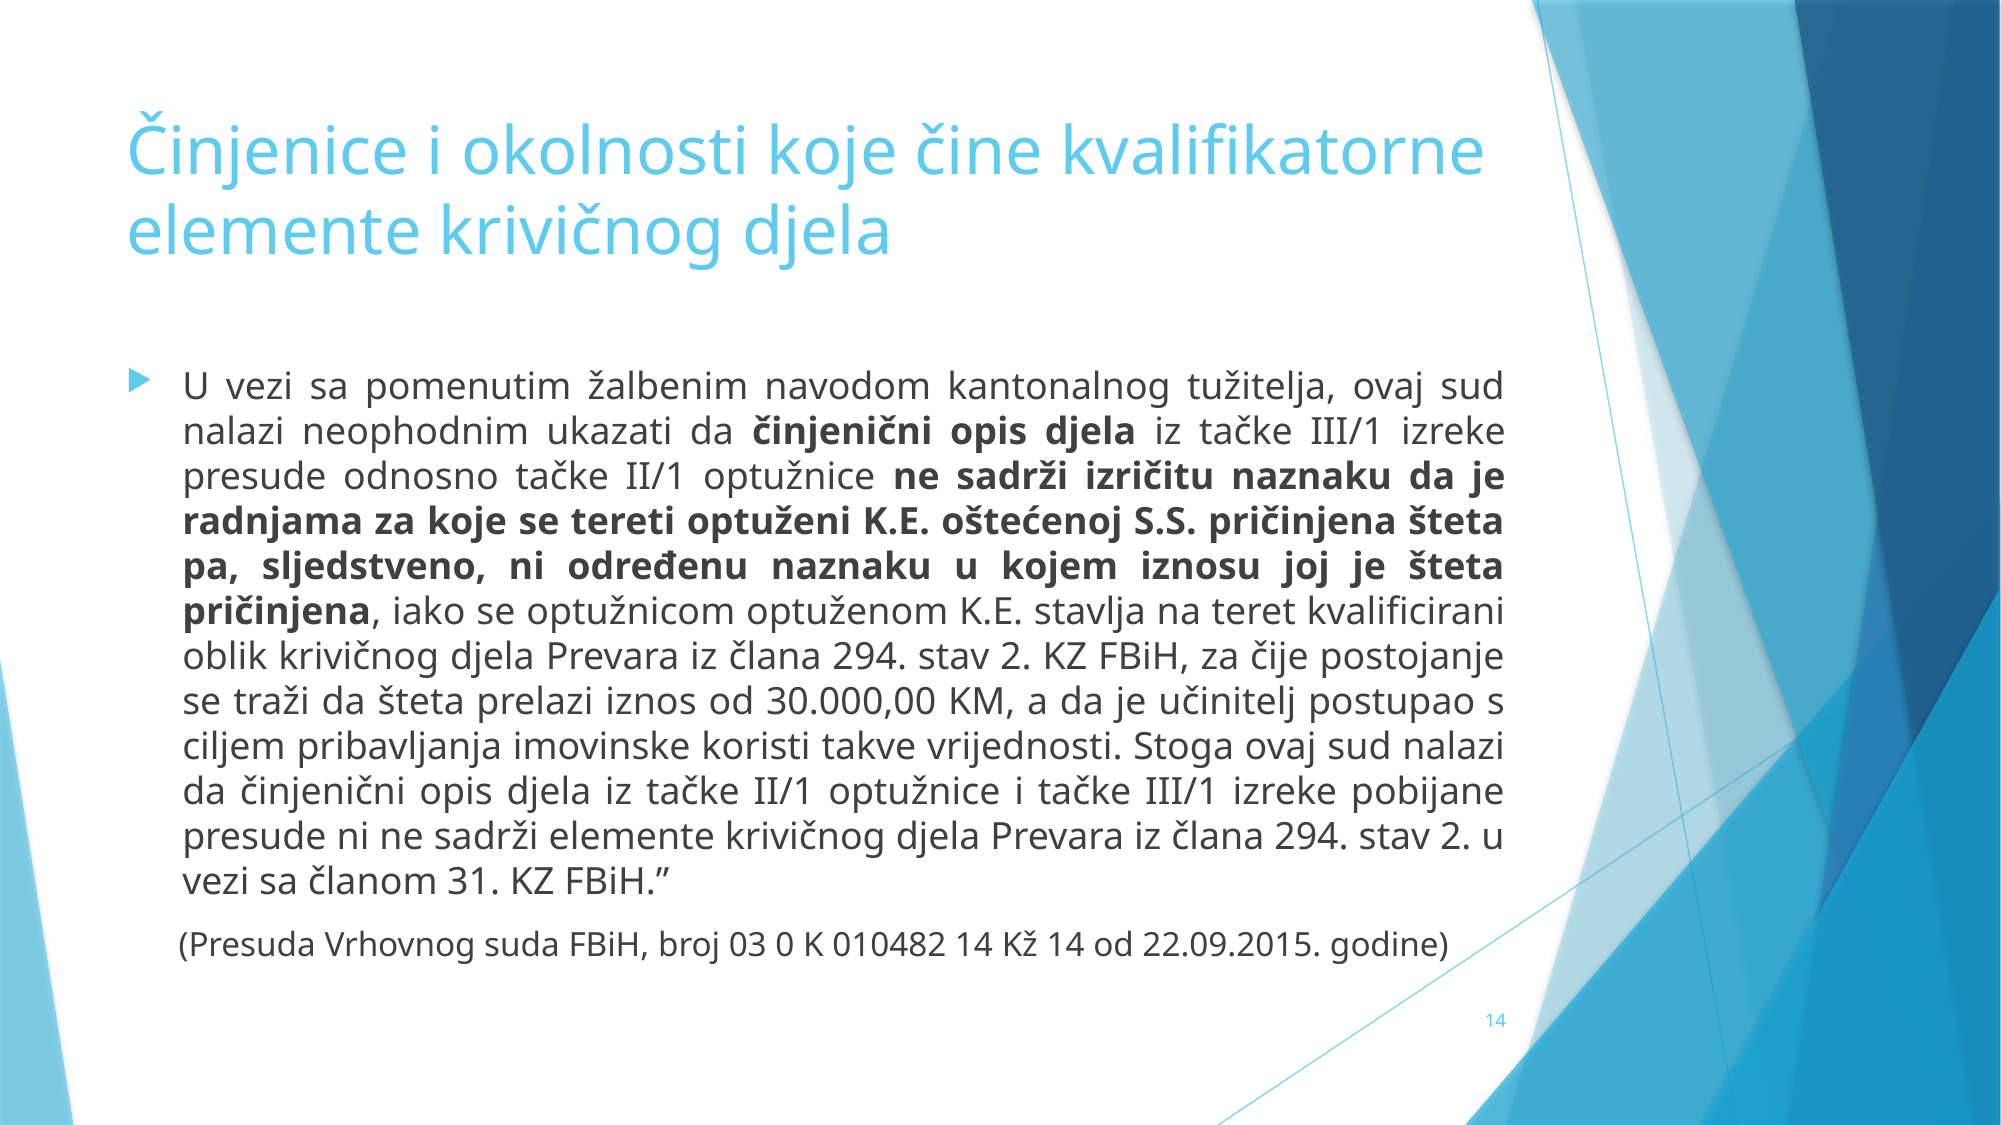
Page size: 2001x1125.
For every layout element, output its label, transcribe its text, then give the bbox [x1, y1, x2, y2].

slide_number 14 [1409, 991, 1522, 1051]
title Činjenice i okolnosti koje čine kvalifikatorne elemente krivičnog djela [111, 99, 1522, 317]
list U vezi sa pomenutim žalbenim navodom kantonalnog tužitelja, ovaj sud nalazi neophodnim ukazati da činjenični opis djela iz tačke III/1 izreke presude odnosno tačke II/1 optužnice ne sadrži izričitu naznaku da je radnjama za koje se tereti optuženi K.E. oštećenoj S.S. pričinjena šteta pa, sljedstveno, ni određenu naznaku u kojem iznosu joj je šteta pričinjena, iako se optužnicom optuženom K.E. stavlja na teret kvalificirani oblik krivičnog djela Prevara iz člana 294. stav 2. KZ FBiH, za čije postojanje se traži da šteta prelazi iznos od 30.000,00 KM, a da je učinitelj postupao s ciljem pribavljanja imovinske koristi takve vrijednosti. Stoga ovaj sud nalazi da činjenični opis djela iz tačke II/1 optužnice i tačke III/1 izreke pobijane presude ni ne sadrži elemente krivičnog djela Prevara iz člana 294. stav 2. u vezi sa članom 31. KZ FBiH.” (Presuda Vrhovnog suda FBiH, broj 03 0 K 010482 14 Kž 14 od 22.09.2015. godine) [111, 354, 1522, 992]
